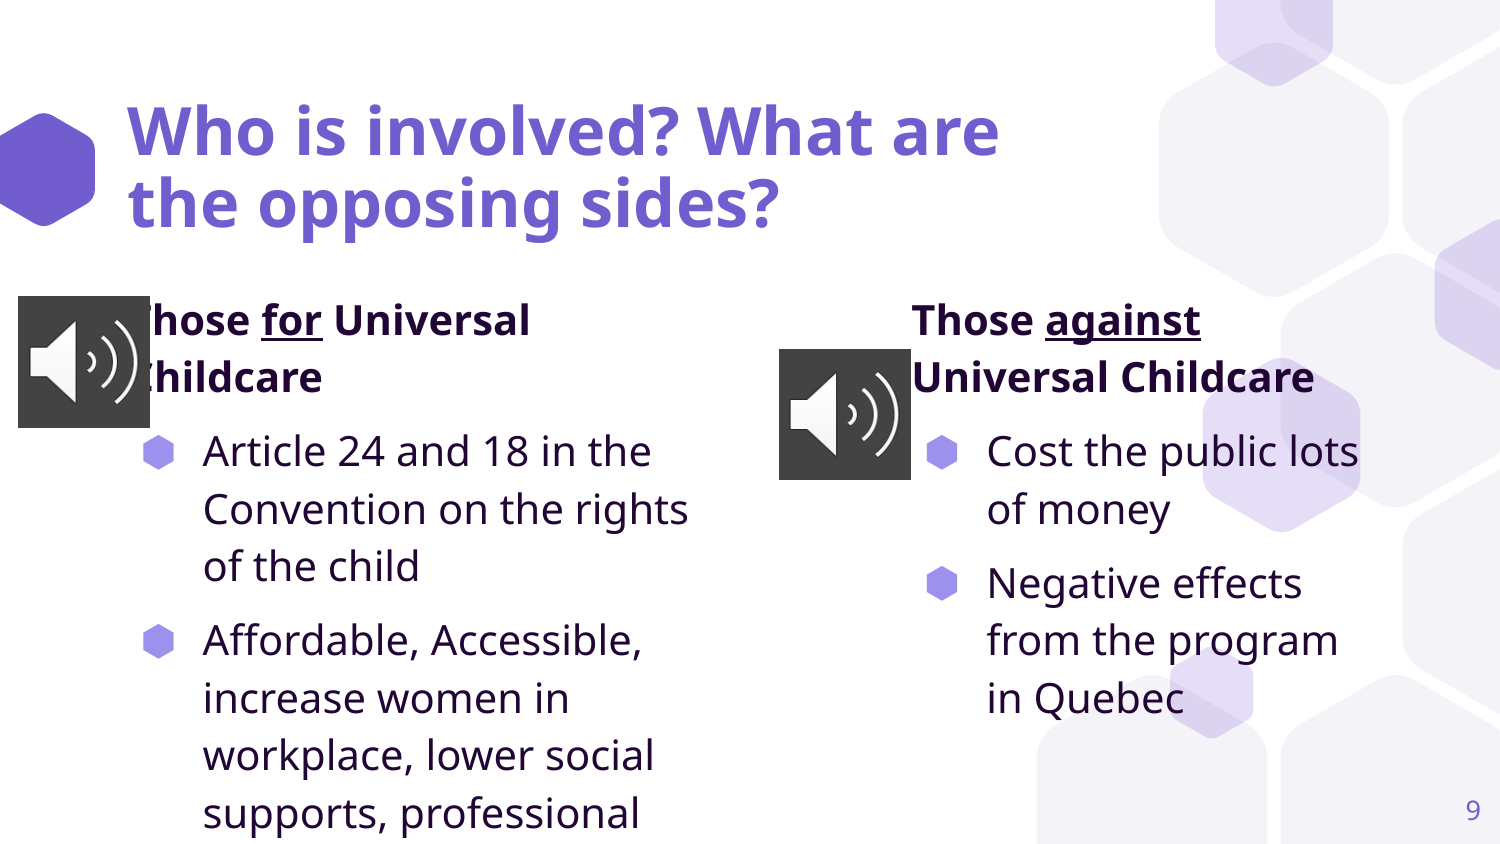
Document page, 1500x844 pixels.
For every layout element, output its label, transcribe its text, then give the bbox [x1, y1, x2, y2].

list Those against Universal Childcare Cost the public lots of money Negative effects from the program in Quebec [911, 285, 1373, 780]
title Who is involved? What are the opposing sides? [127, 137, 1114, 203]
picture [16, 294, 151, 429]
slide_number 9 [1391, 779, 1482, 844]
picture [777, 347, 912, 482]
list Those for Universal Childcare Article 24 and 18 in the Convention on the rights of the child Affordable, Accessible, increase women in workplace, lower social supports, professional play for early childhood educators [127, 285, 698, 780]
